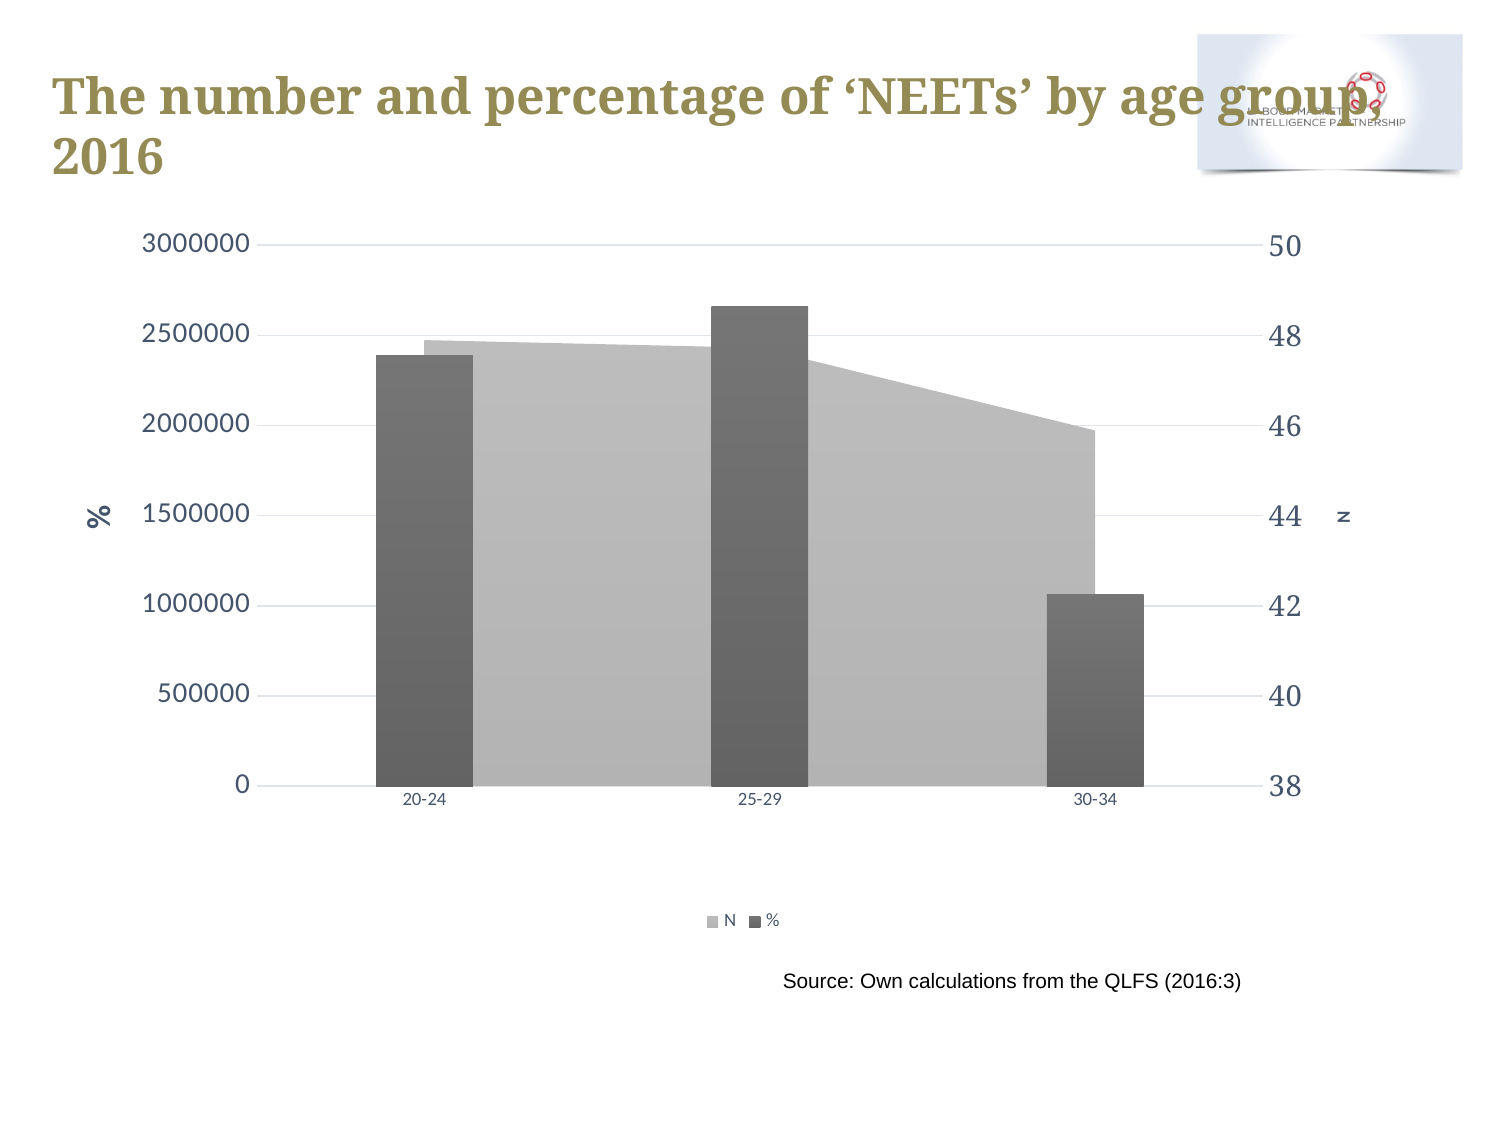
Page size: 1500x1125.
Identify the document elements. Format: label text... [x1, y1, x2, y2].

picture [1136, 24, 1500, 188]
text_box Source: Own calculations from the QLFS (2016:3) [767, 959, 1257, 1000]
text_box The number and percentage of ‘NEETs’ by age group, 2016 [37, 57, 1488, 193]
chart [74, 224, 1413, 938]
